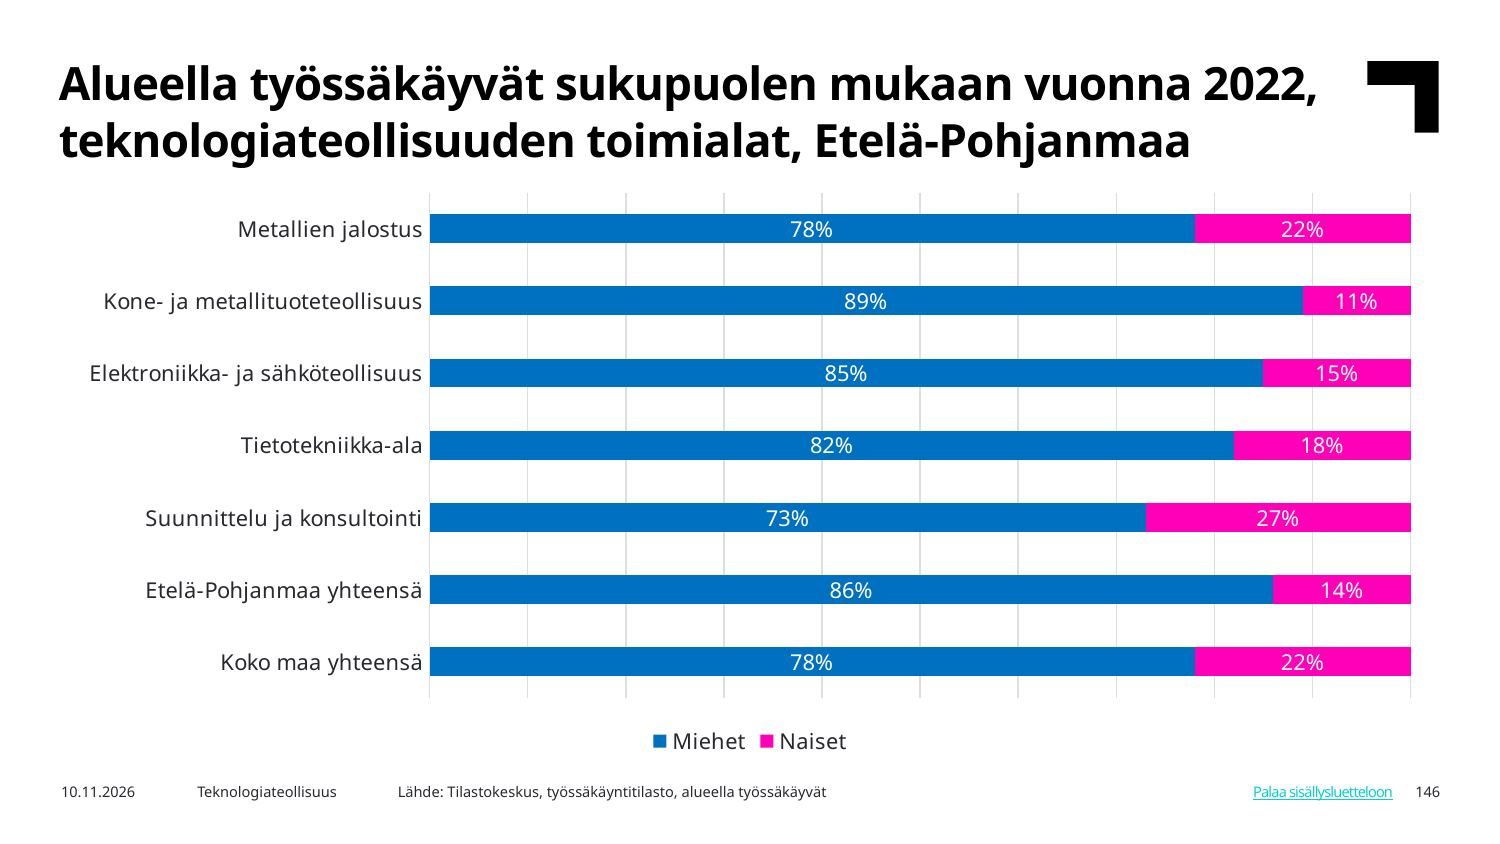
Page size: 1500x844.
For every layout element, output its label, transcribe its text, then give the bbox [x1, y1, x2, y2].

text_box Palaa sisällysluetteloon [1247, 777, 1431, 809]
chart [61, 180, 1439, 763]
footer Teknologiateollisuus [182, 775, 382, 803]
list Alueella työssäkäyvät sukupuolen mukaan vuonna 2022, teknologiateollisuuden toimialat, Etelä-Pohjanmaa [41, 46, 1353, 181]
slide_number 146 [1313, 775, 1456, 803]
list Lähde: Tilastokeskus, työssäkäyntitilasto, alueella työssäkäyvät [382, 775, 1122, 803]
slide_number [46, 775, 182, 803]
